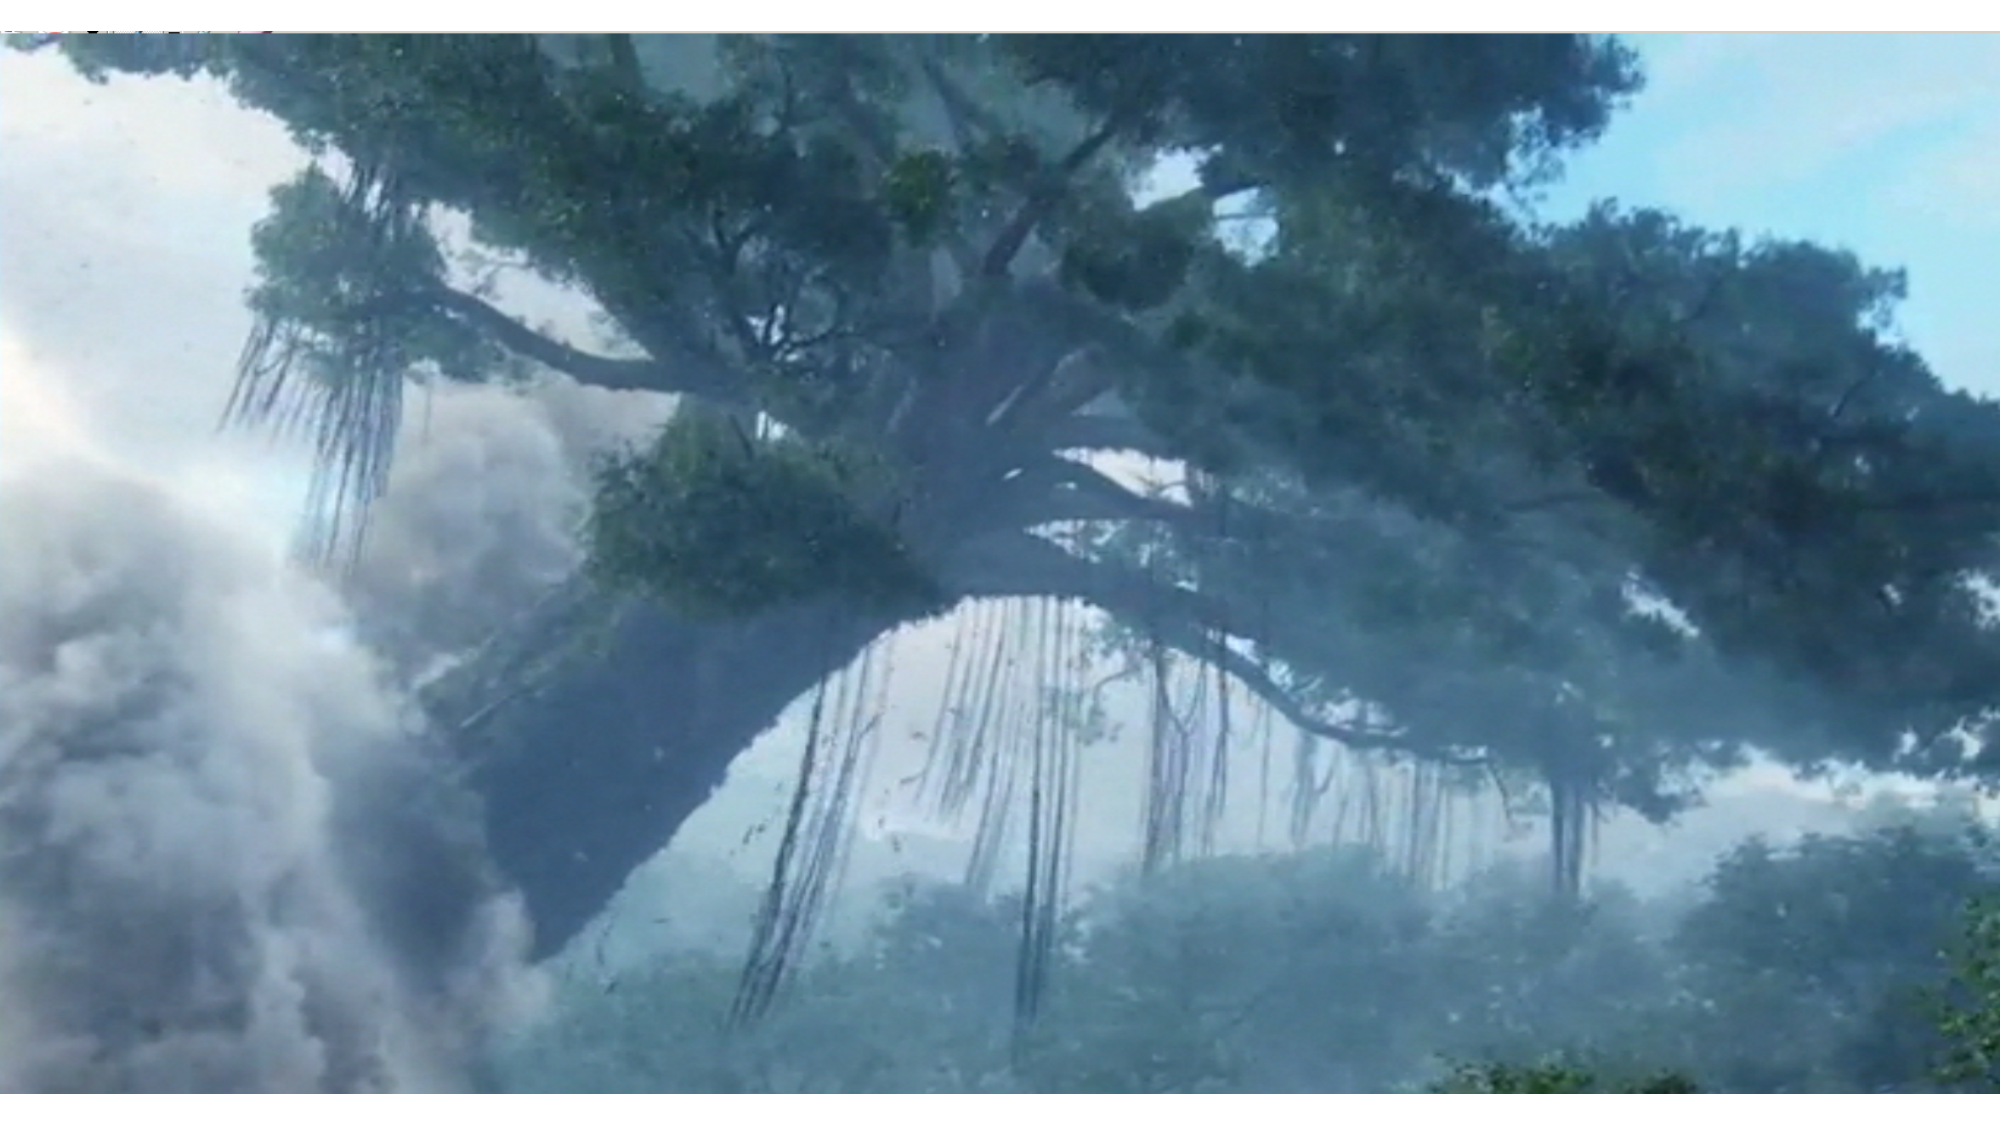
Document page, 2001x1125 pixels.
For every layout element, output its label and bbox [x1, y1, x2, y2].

list [0, 30, 2000, 1094]
